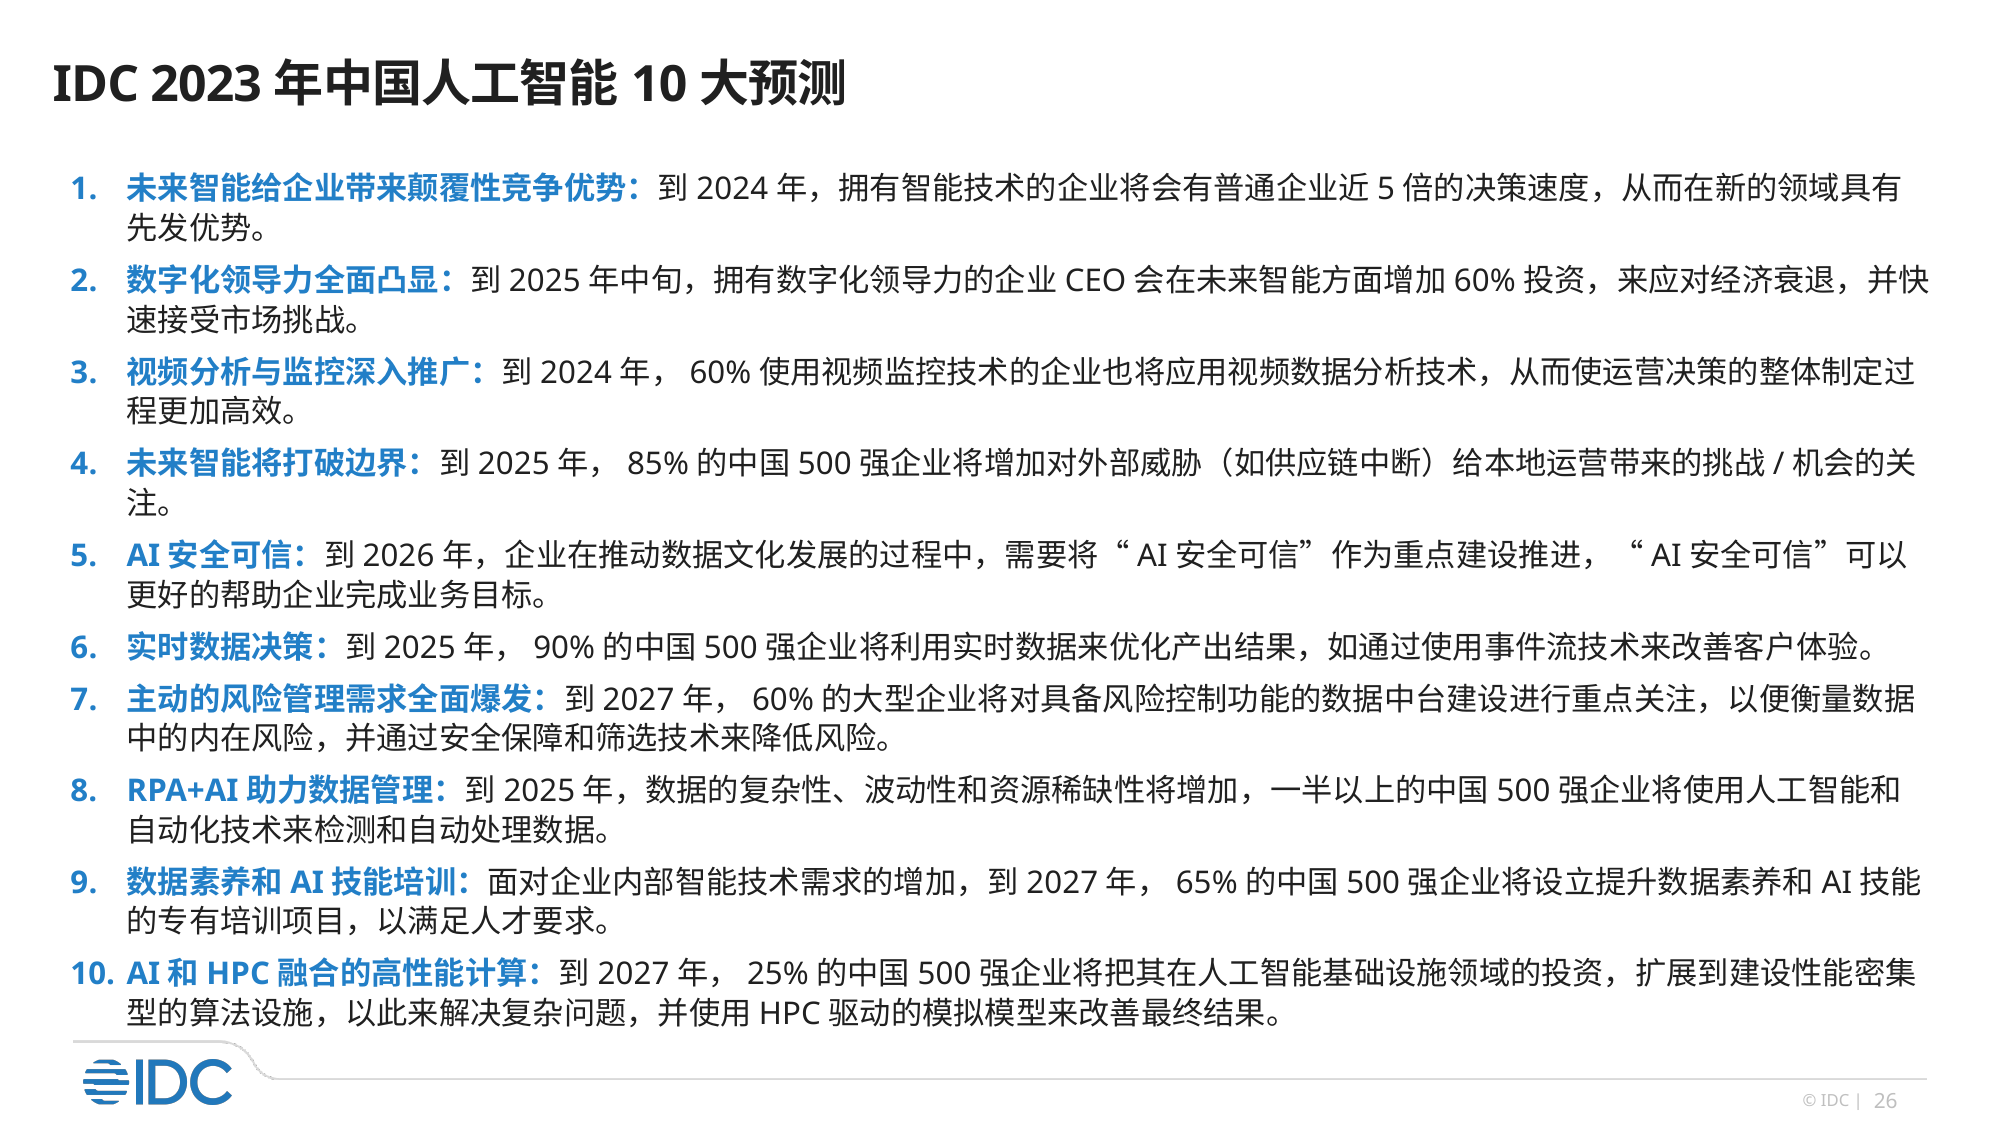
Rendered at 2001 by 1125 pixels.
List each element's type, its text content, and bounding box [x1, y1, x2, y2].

picture [73, 1040, 1927, 1105]
title IDC 2023年中国人工智能10大预测 [37, 4, 1813, 160]
text_box 未来智能给企业带来颠覆性竞争优势：到2024年，拥有智能技术的企业将会有普通企业近5倍的决策速度，从而在新的领域具有先发优势。 数字化领导力全面凸显：到2025年中旬，拥有数字化领导力的企业CEO会在未来智能方面增加60%投资，来应对经济衰退，并快速接受市场挑战。 视频分析与监控深入推广：到2024年，60%使用视频监控技术的企业也将应用视频数据分析技术，从而使运营决策的整体制定过程更加高效。 未来智能将打破边界：到2025年，85%的中国500强企业将增加对外部威胁（如供应链中断）给本地运营带来的挑战/机会的关注。 AI安全可信：到2026年，企业在推动数据文化发展的过程中，需要将“AI安全可信”作为重点建设推进，“AI安全可信”可以更好的帮助企业完成业务目标。 实时数据决策：到2025年，90%的中国500强企业将利用实时数据来优化产出结果，如通过使用事件流技术来改善客户体验。 主动的风险管理需求全面爆发：到2027年，60%的大型企业将对具备风险控制功能的数据中台建设进行重点关注，以便衡量数据中的内在风险，并通过安全保障和筛选技术来降低风险。 RPA+AI助力数据管理：到2025年，数据的复杂性、波动性和资源稀缺性将增加，一半以上的中国500强企业将使用人工智能和自动化技术来检测和自动处理数据。 数据素养和AI技能培训：面对企业内部智能技术需求的增加，到2027年，65%的中国500强企业将设立提升数据素养和AI技能的专有培训项目，以满足人才要求。 AI和HPC融合的高性能计算：到2027年，25%的中国500强企业将把其在人工智能基础设施领域的投资，扩展到建设性能密集型的算法设施，以此来解决复杂问题，并使用HPC驱动的模拟模型来改善最终结果。 [55, 159, 1945, 1027]
